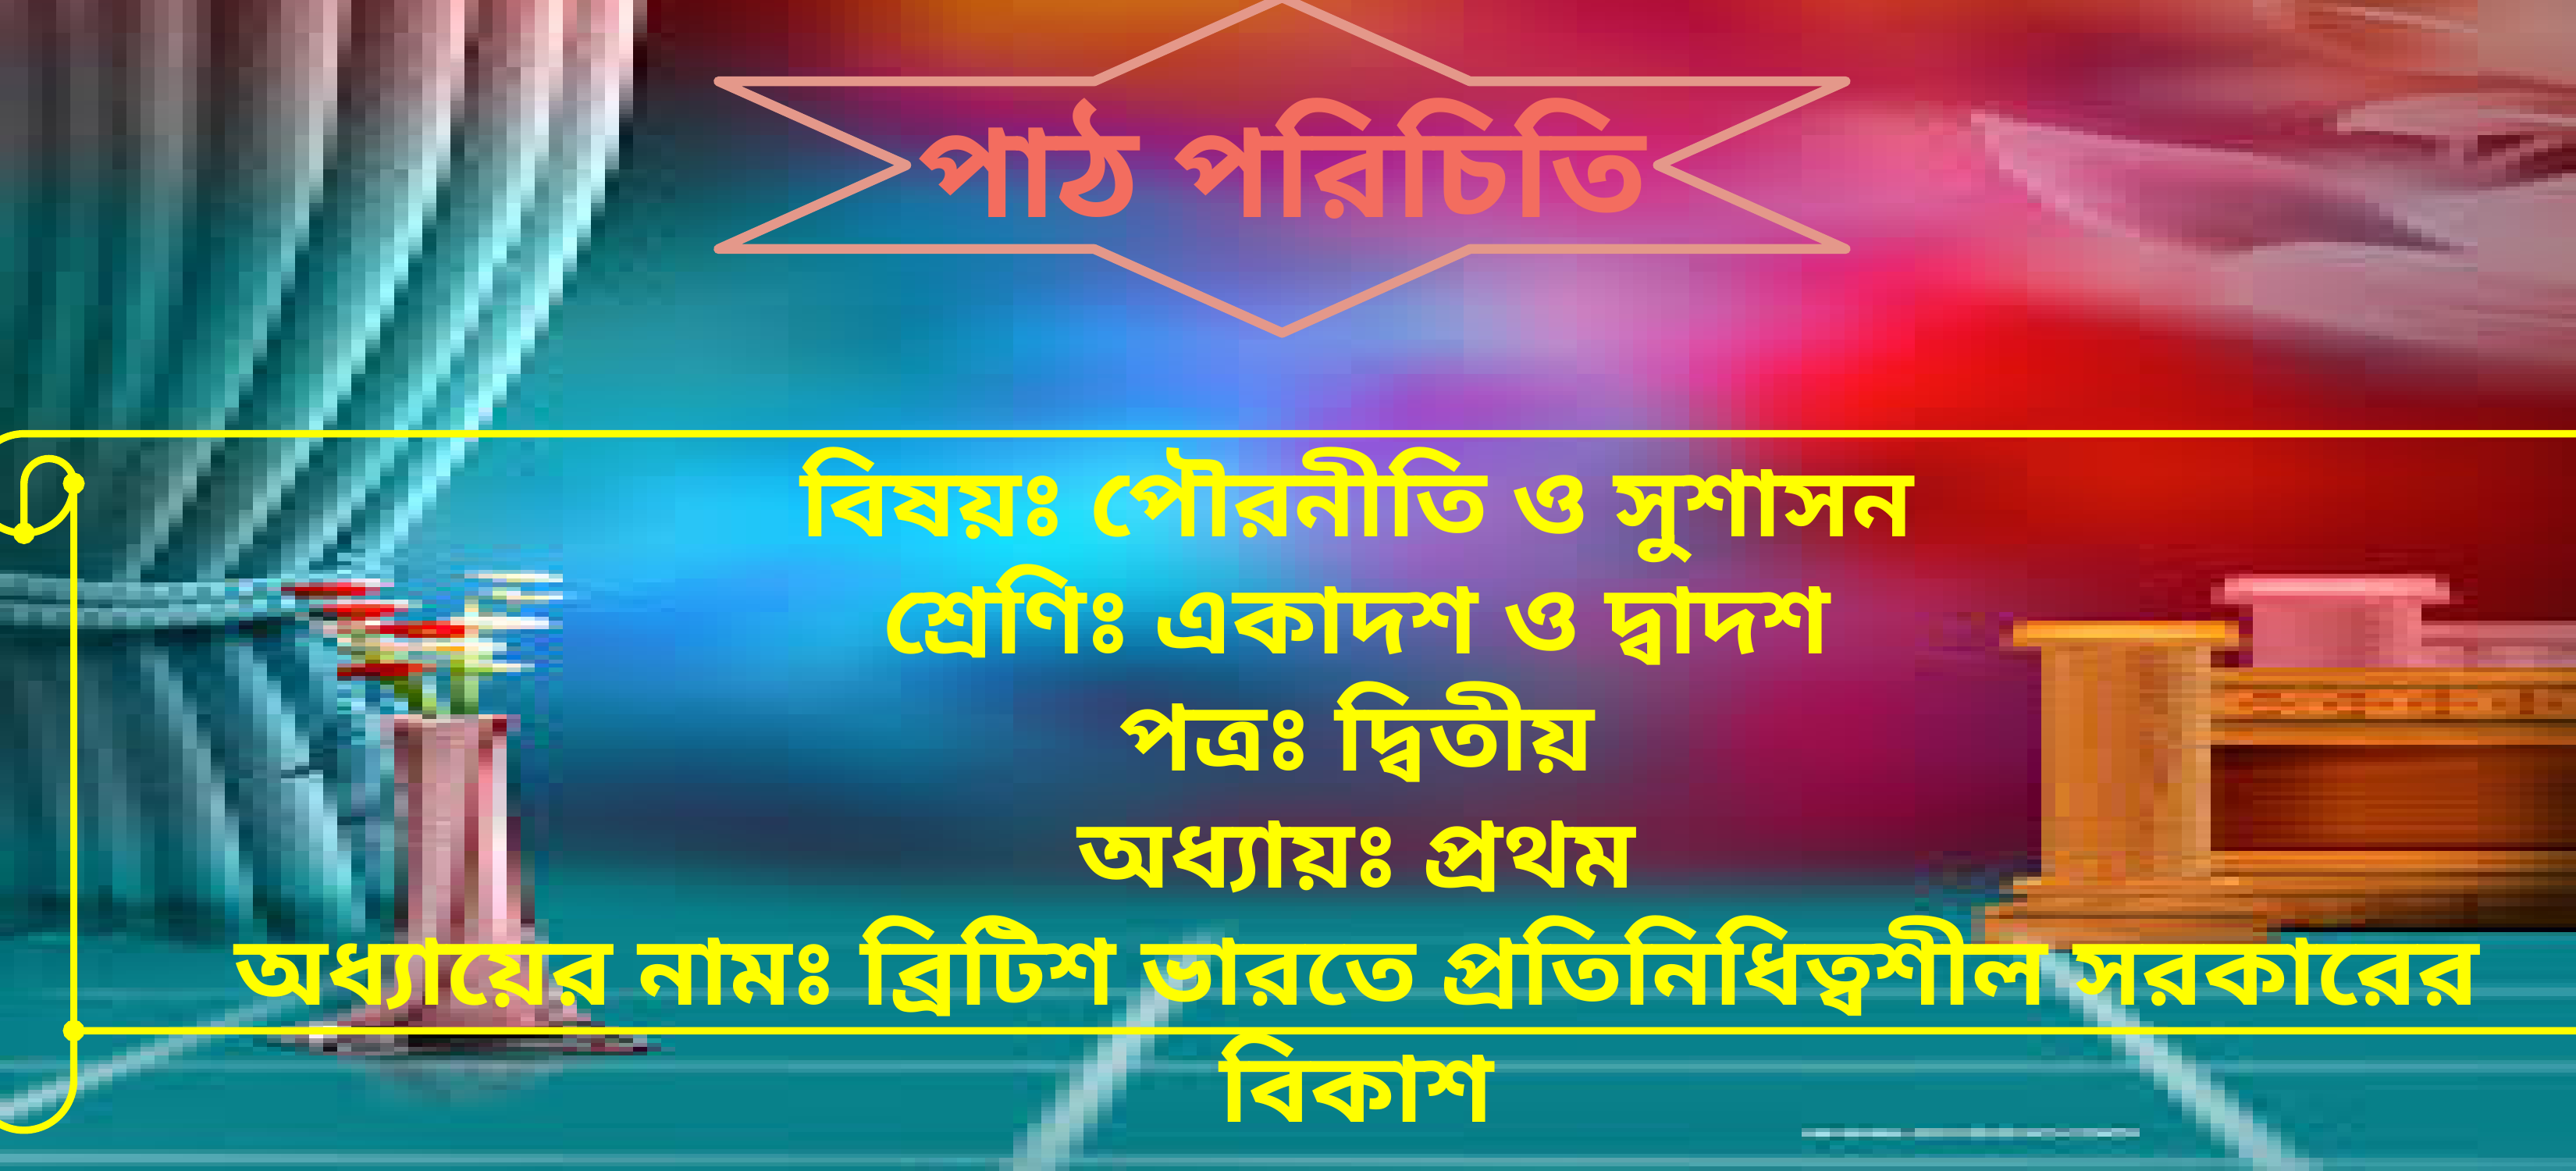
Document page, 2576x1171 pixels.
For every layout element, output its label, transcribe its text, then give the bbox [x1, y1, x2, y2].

text_box বিষয়ঃ পৌরনীতি ও সুশাসন শ্রেণিঃ একাদশ ও দ্বাদশ পত্রঃ দ্বিতীয় অধ্যায়ঃ প্রথম অধ্যায়ের নামঃ ব্রিটিশ ভারতে প্রতিনিধিত্বশীল সরকারের বিকাশ [0, 432, 2576, 1132]
text_box পাঠ পরিচিতি [717, 0, 1848, 335]
picture [845, 251, 929, 254]
